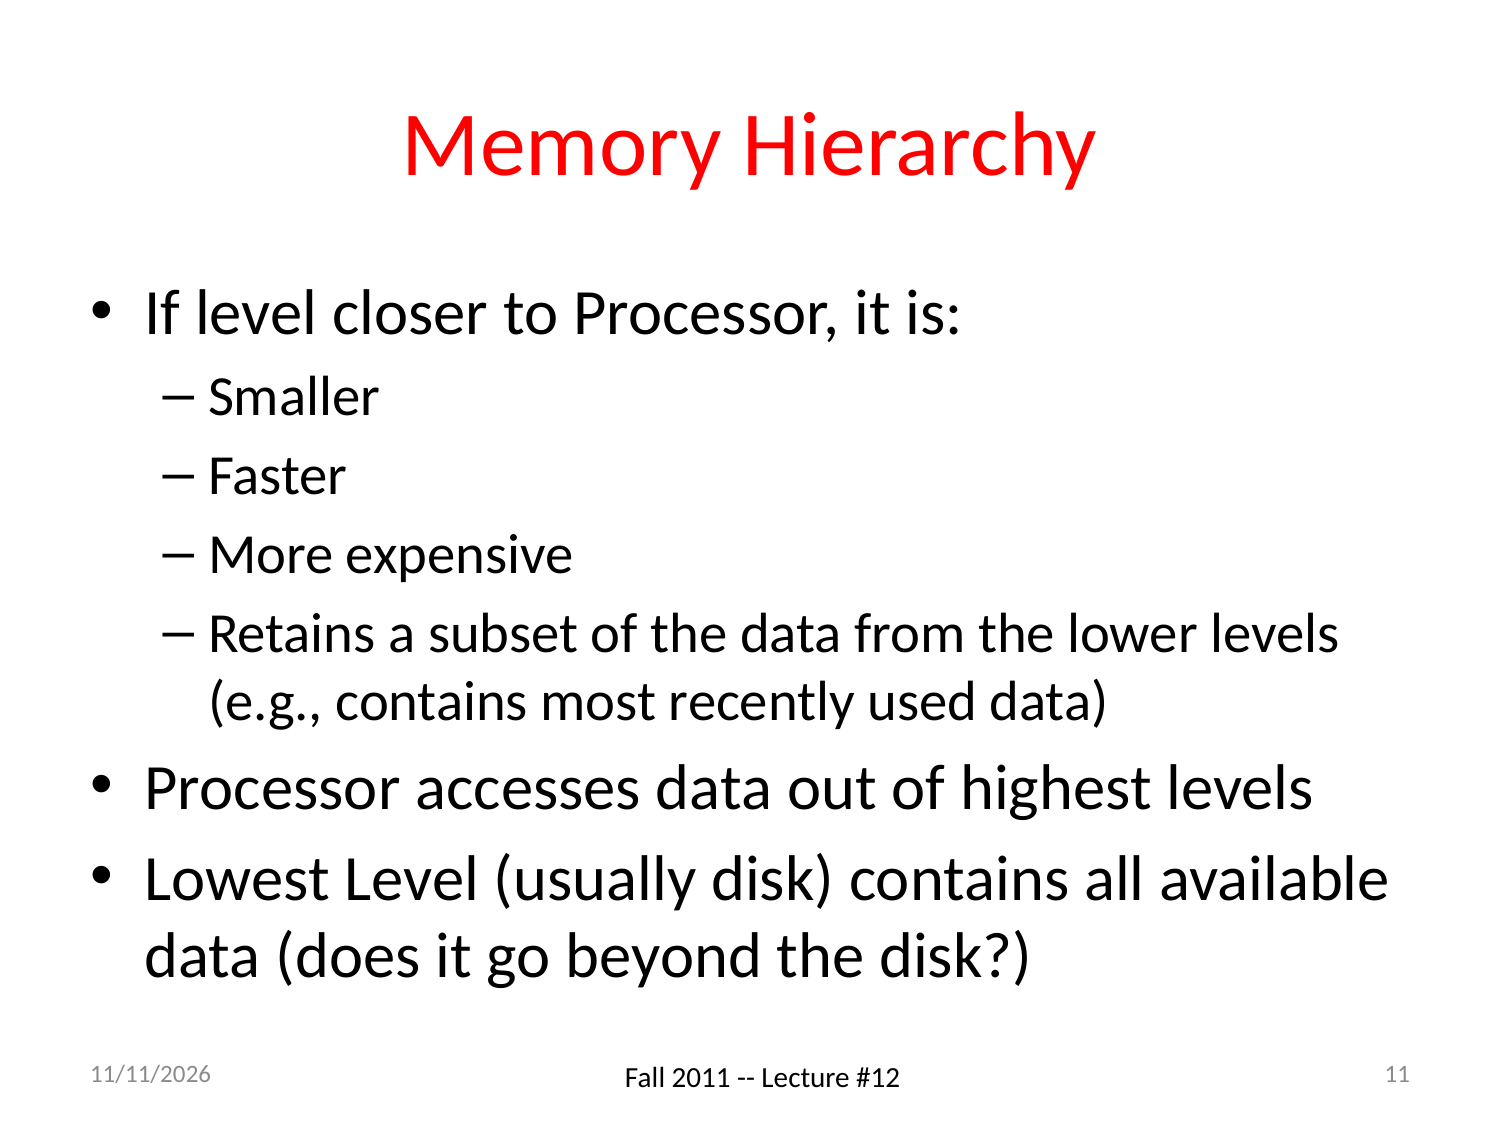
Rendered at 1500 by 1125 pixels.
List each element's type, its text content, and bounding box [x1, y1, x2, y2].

title Memory Hierarchy [75, 45, 1425, 233]
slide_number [75, 1042, 425, 1103]
list If level closer to Processor, it is: Smaller Faster More expensive Retains a subset of the data from the lower levels (e.g., contains most recently used data) Processor accesses data out of highest levels Lowest Level (usually disk) contains all available data (does it go beyond the disk?) [75, 262, 1425, 1005]
slide_number 11 [1074, 1042, 1425, 1103]
